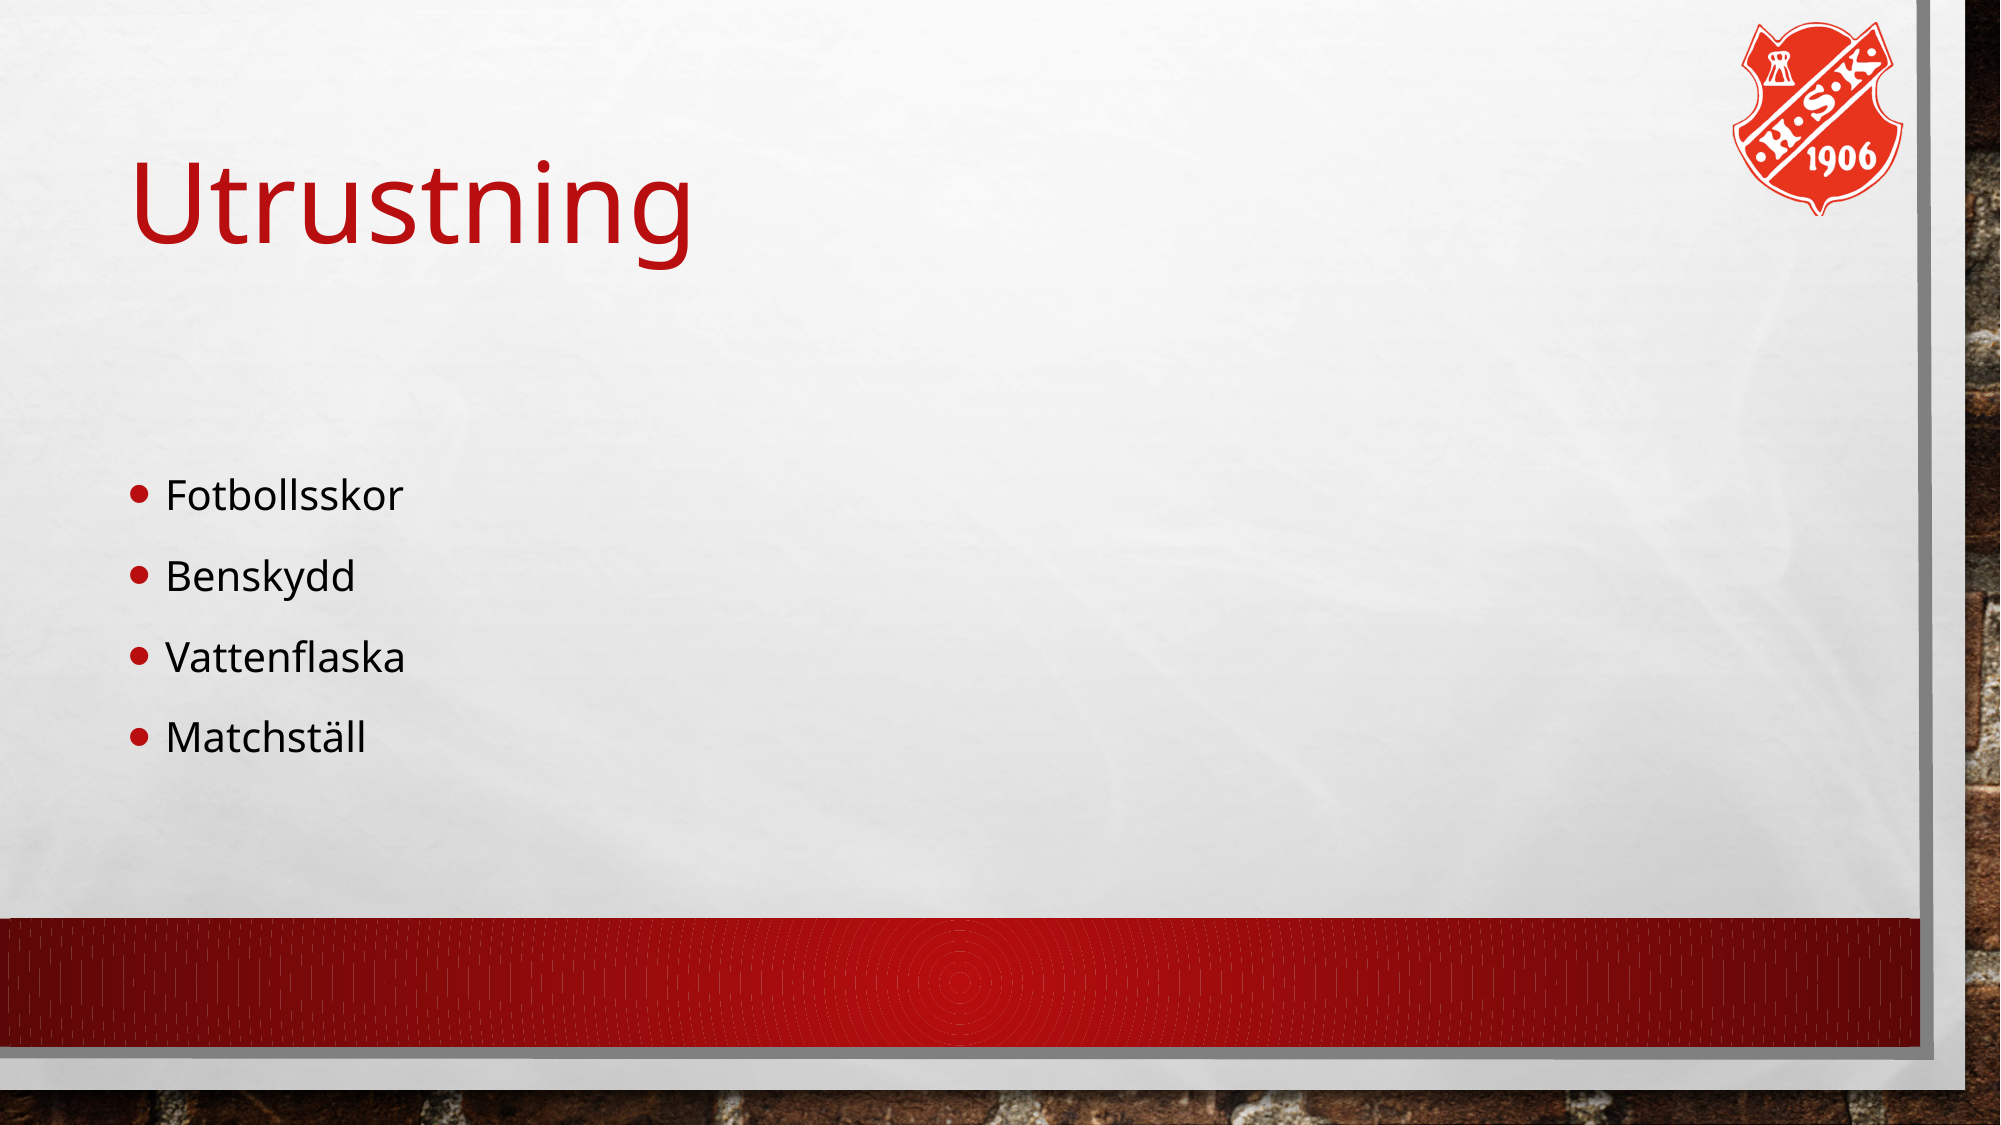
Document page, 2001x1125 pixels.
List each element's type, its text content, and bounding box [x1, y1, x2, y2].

picture [0, 0, 2000, 1125]
title Utrustning [112, 112, 1818, 302]
picture [1718, 22, 1918, 216]
list Fotbollsskor Benskydd Vattenflaska Matchställ [112, 338, 1818, 882]
